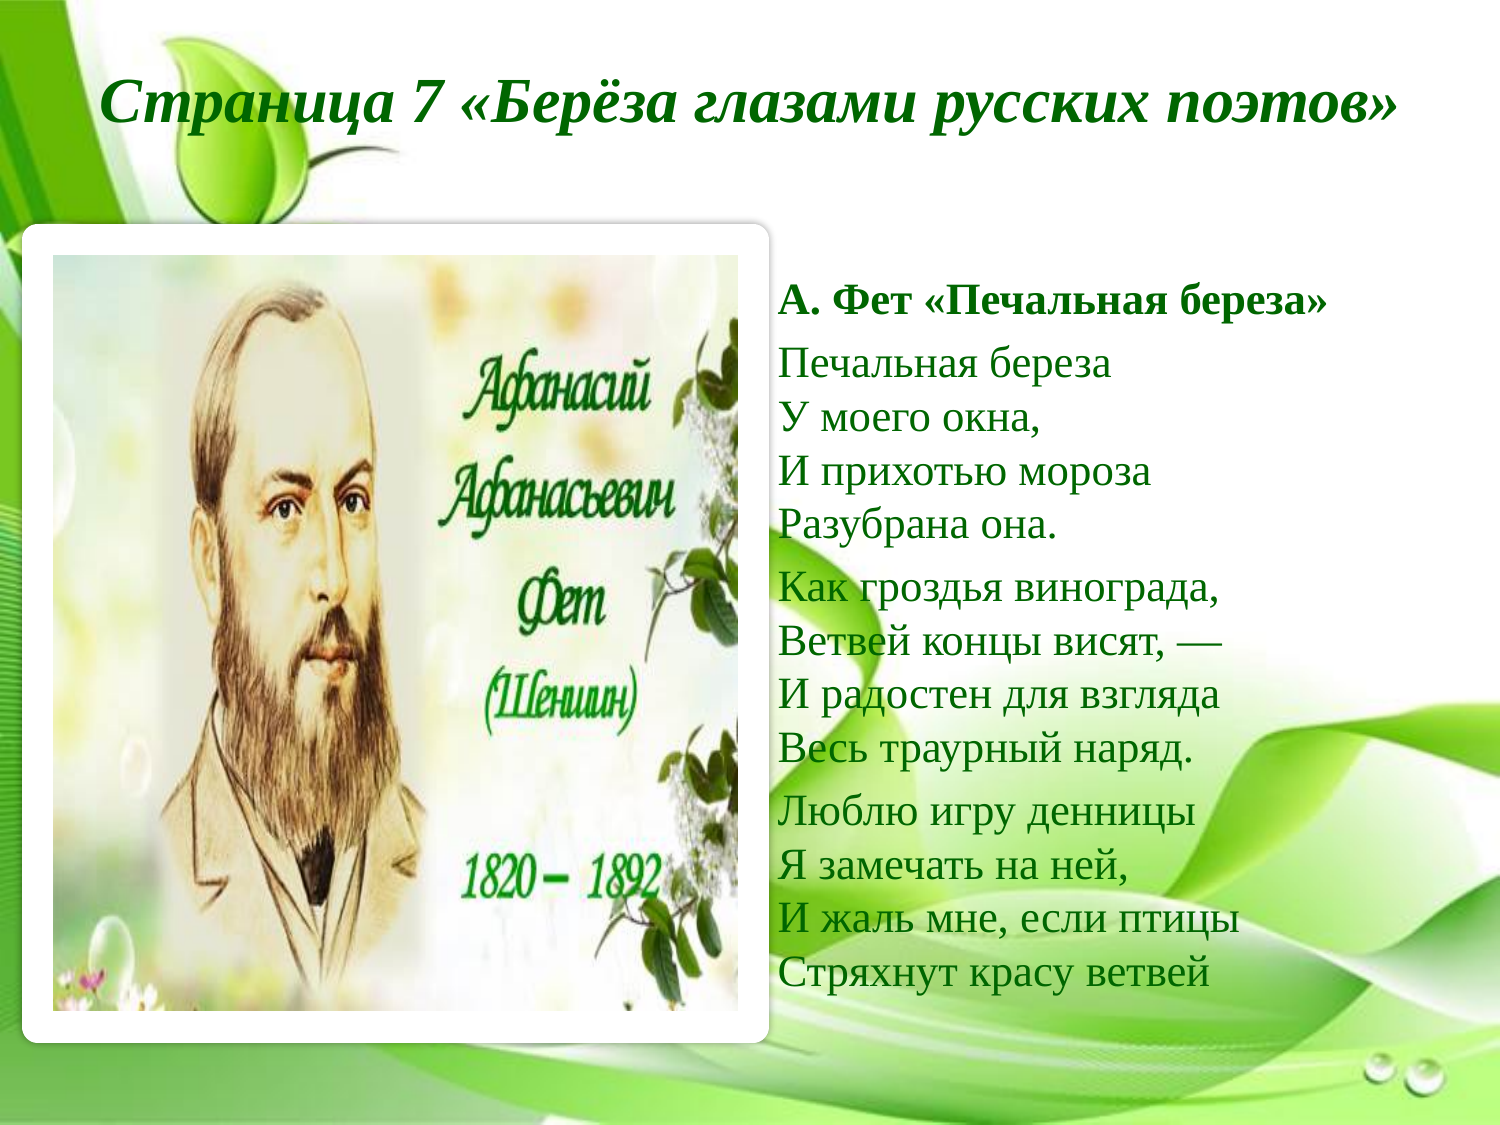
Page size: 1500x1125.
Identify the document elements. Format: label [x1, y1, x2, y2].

list [52, 255, 738, 1012]
picture [0, 0, 1500, 1125]
